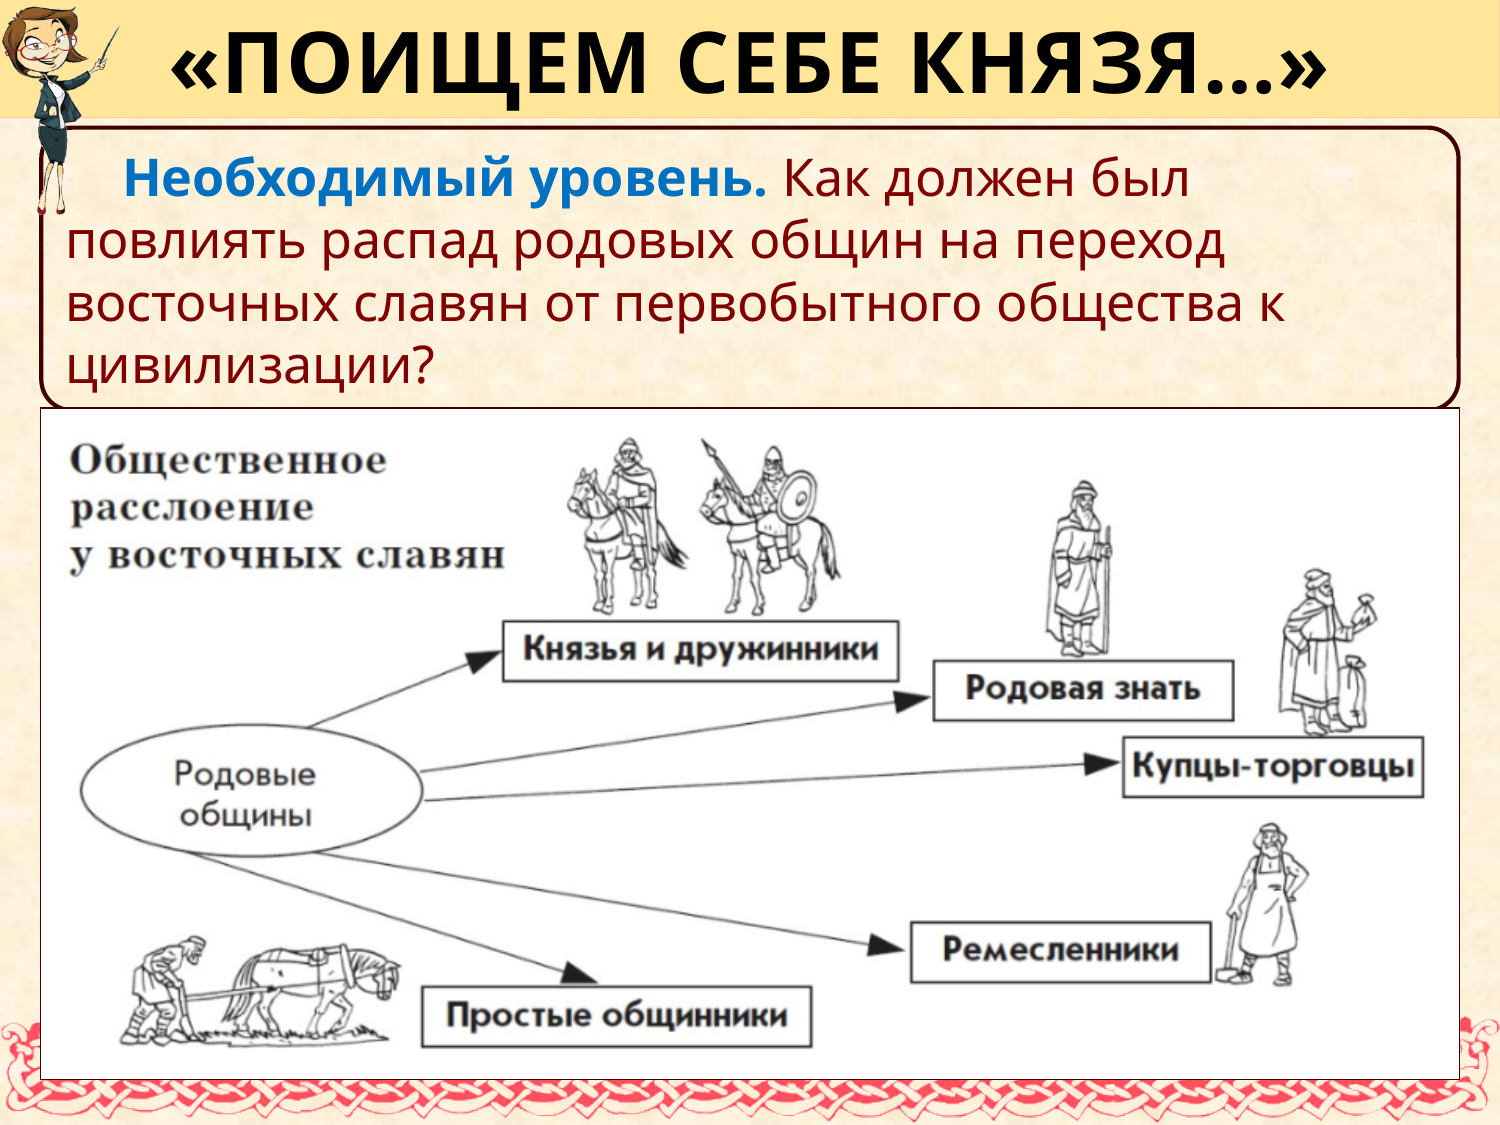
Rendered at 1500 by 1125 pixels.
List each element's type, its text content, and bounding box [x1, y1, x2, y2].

text_box Необходимый уровень. Как должен был повлиять распад родовых общин на переход восточных славян от первобытного общества к цивилизации? [41, 127, 1459, 407]
picture [0, 0, 1500, 1125]
title «ПОИЩЕМ СЕБЕ КНЯЗЯ…» [124, 0, 1459, 119]
